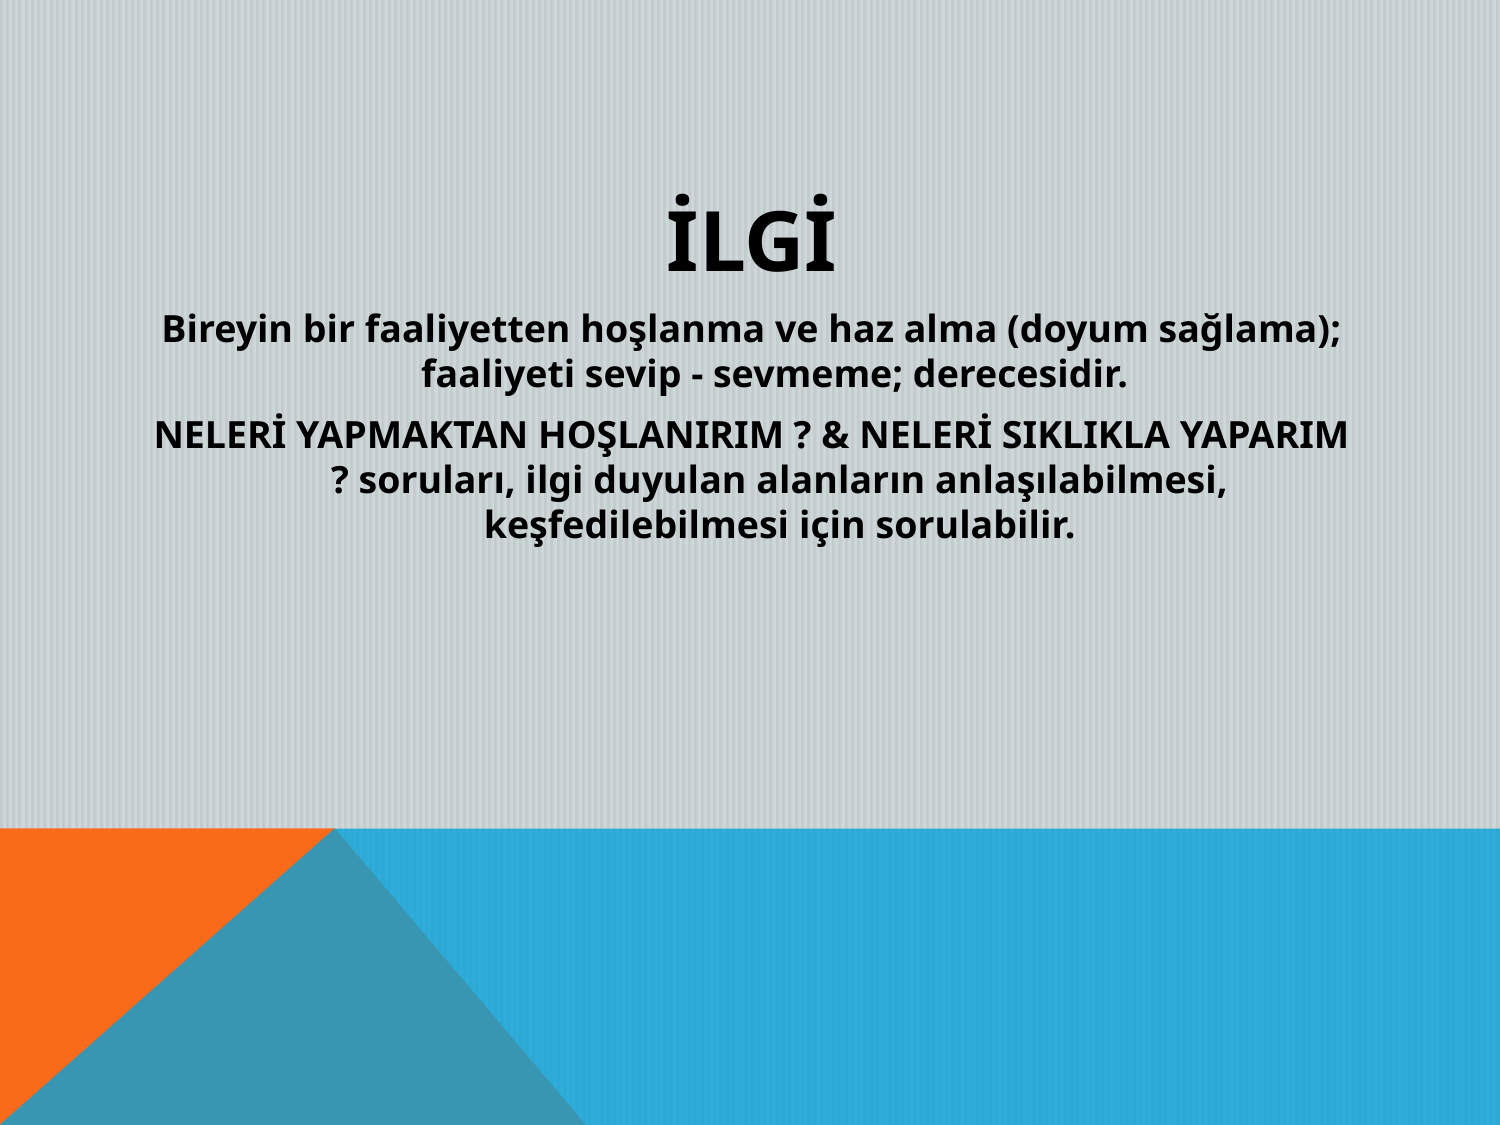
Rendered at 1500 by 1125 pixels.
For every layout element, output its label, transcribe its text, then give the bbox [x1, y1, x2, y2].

list İLGİ Bireyin bir faaliyetten hoşlanma ve haz alma (doyum sağlama); faaliyeti sevip - sevmeme; derecesidir. NELERİ YAPMAKTAN HOŞLANIRIM ? & NELERİ SIKLIKLA YAPARIM ? soruları, ilgi duyulan alanların anlaşılabilmesi, keşfedilebilmesi için sorulabilir. [135, 180, 1369, 768]
